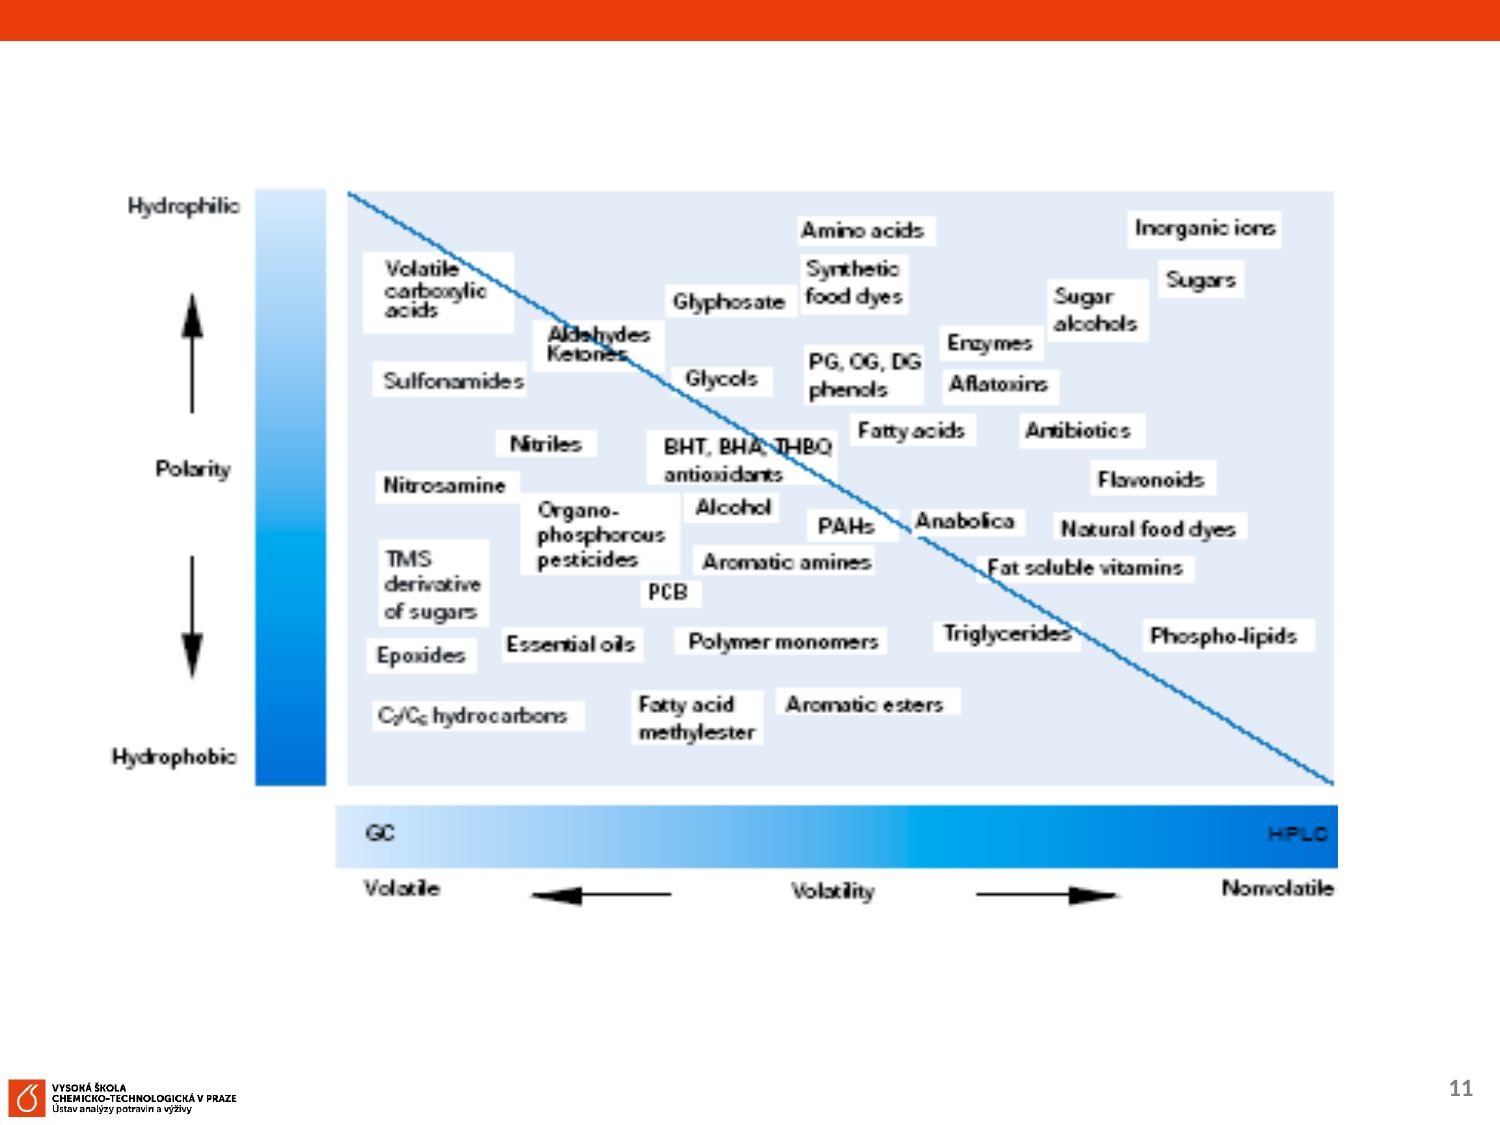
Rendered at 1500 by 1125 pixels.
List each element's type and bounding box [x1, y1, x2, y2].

picture [0, 1071, 244, 1125]
picture [89, 184, 1338, 924]
